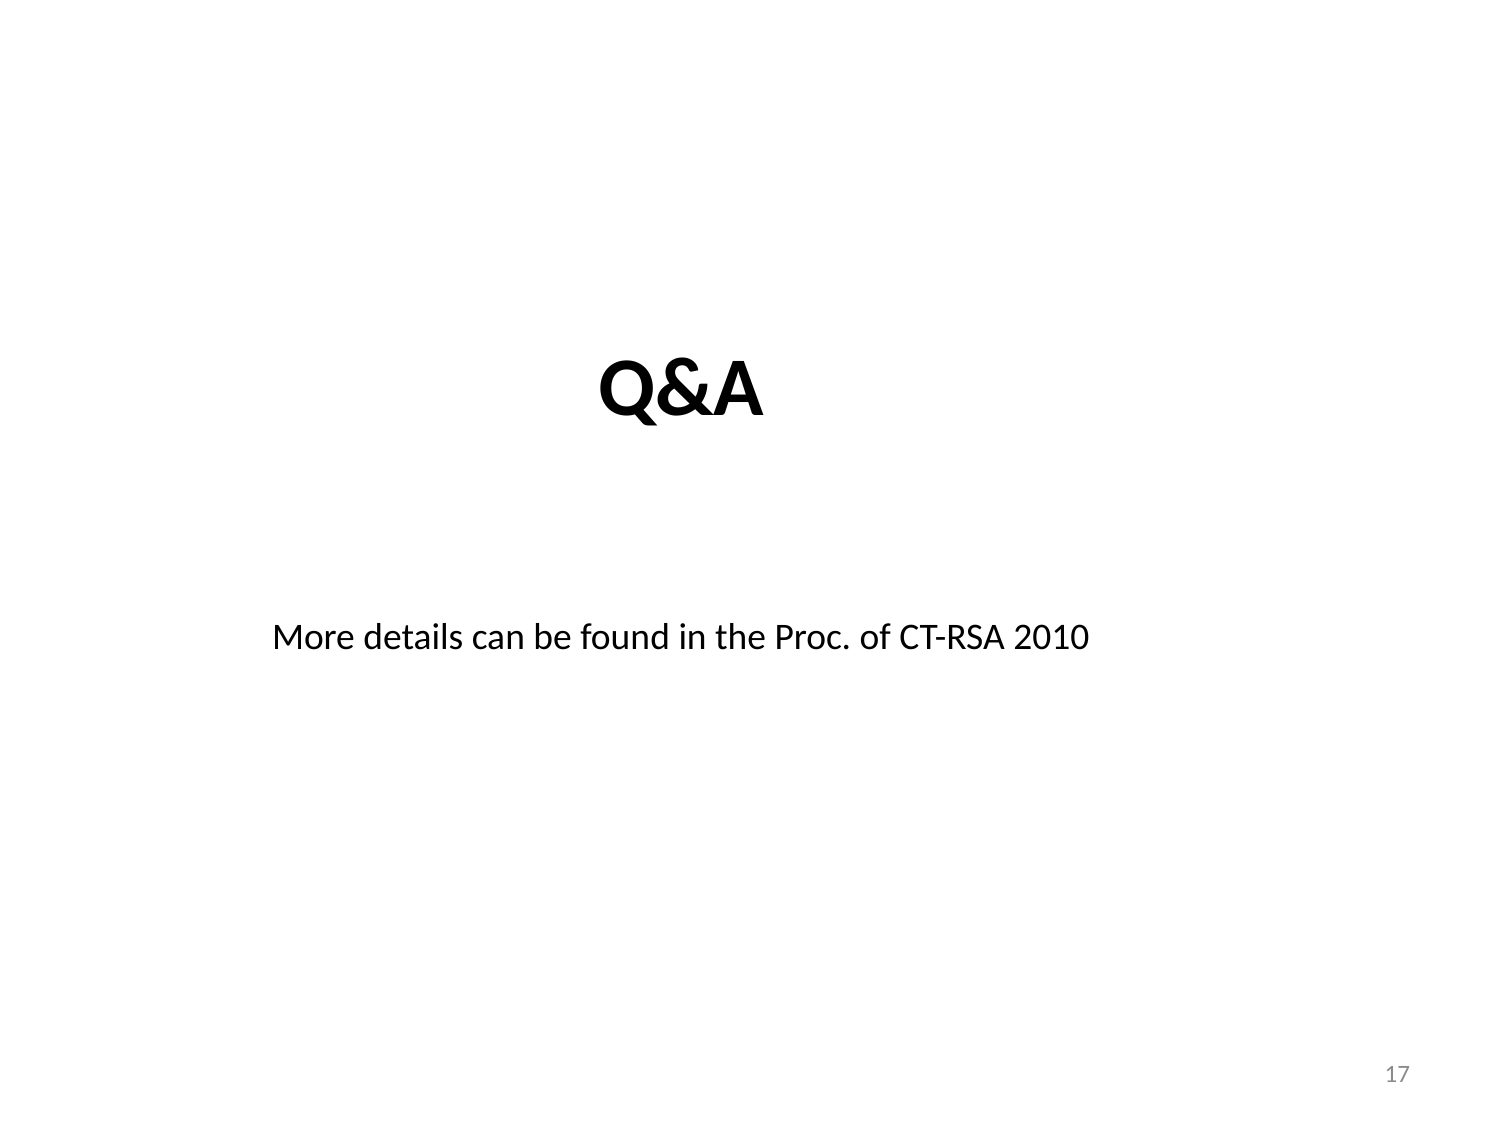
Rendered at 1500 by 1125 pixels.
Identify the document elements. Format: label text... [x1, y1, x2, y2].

slide_number 17 [1074, 1042, 1425, 1103]
text_box Q&A More details can be found in the Proc. of CT-RSA 2010 [257, 324, 1106, 665]
